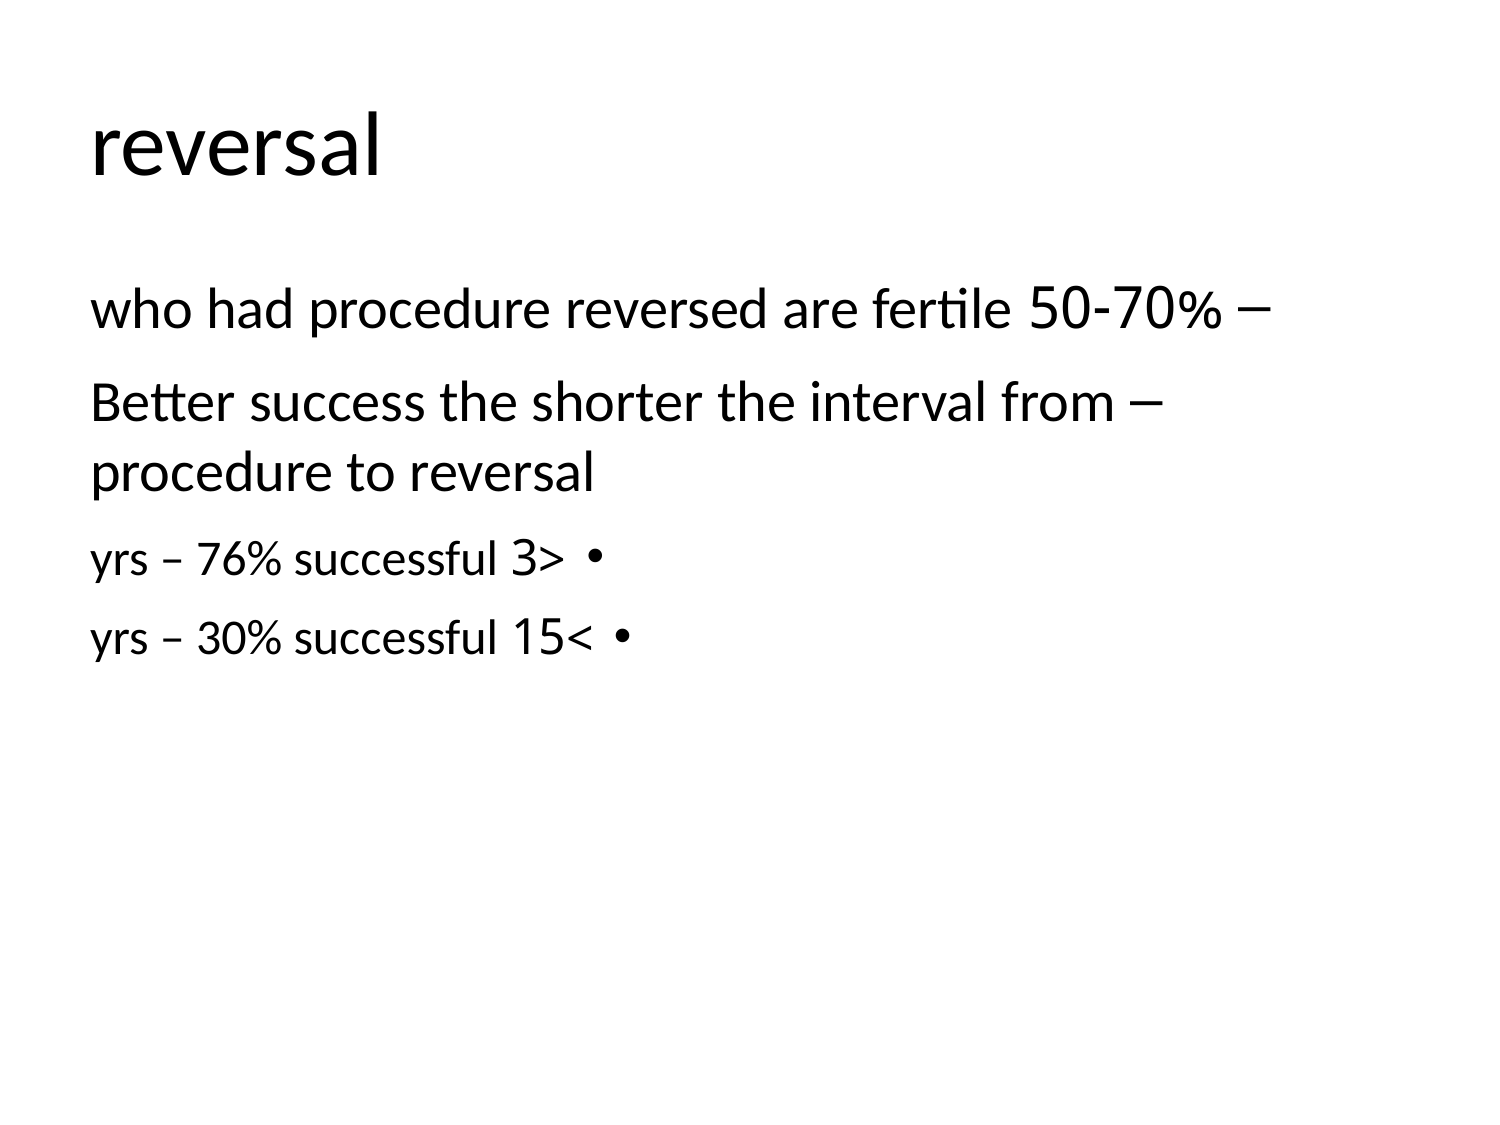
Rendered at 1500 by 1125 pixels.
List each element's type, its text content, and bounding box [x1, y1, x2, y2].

list 50-70% who had procedure reversed are fertile Better success the shorter the interval from procedure to reversal <3 yrs – 76% successful >15 yrs – 30% successful [75, 262, 1425, 1005]
title reversal [75, 45, 1425, 233]
